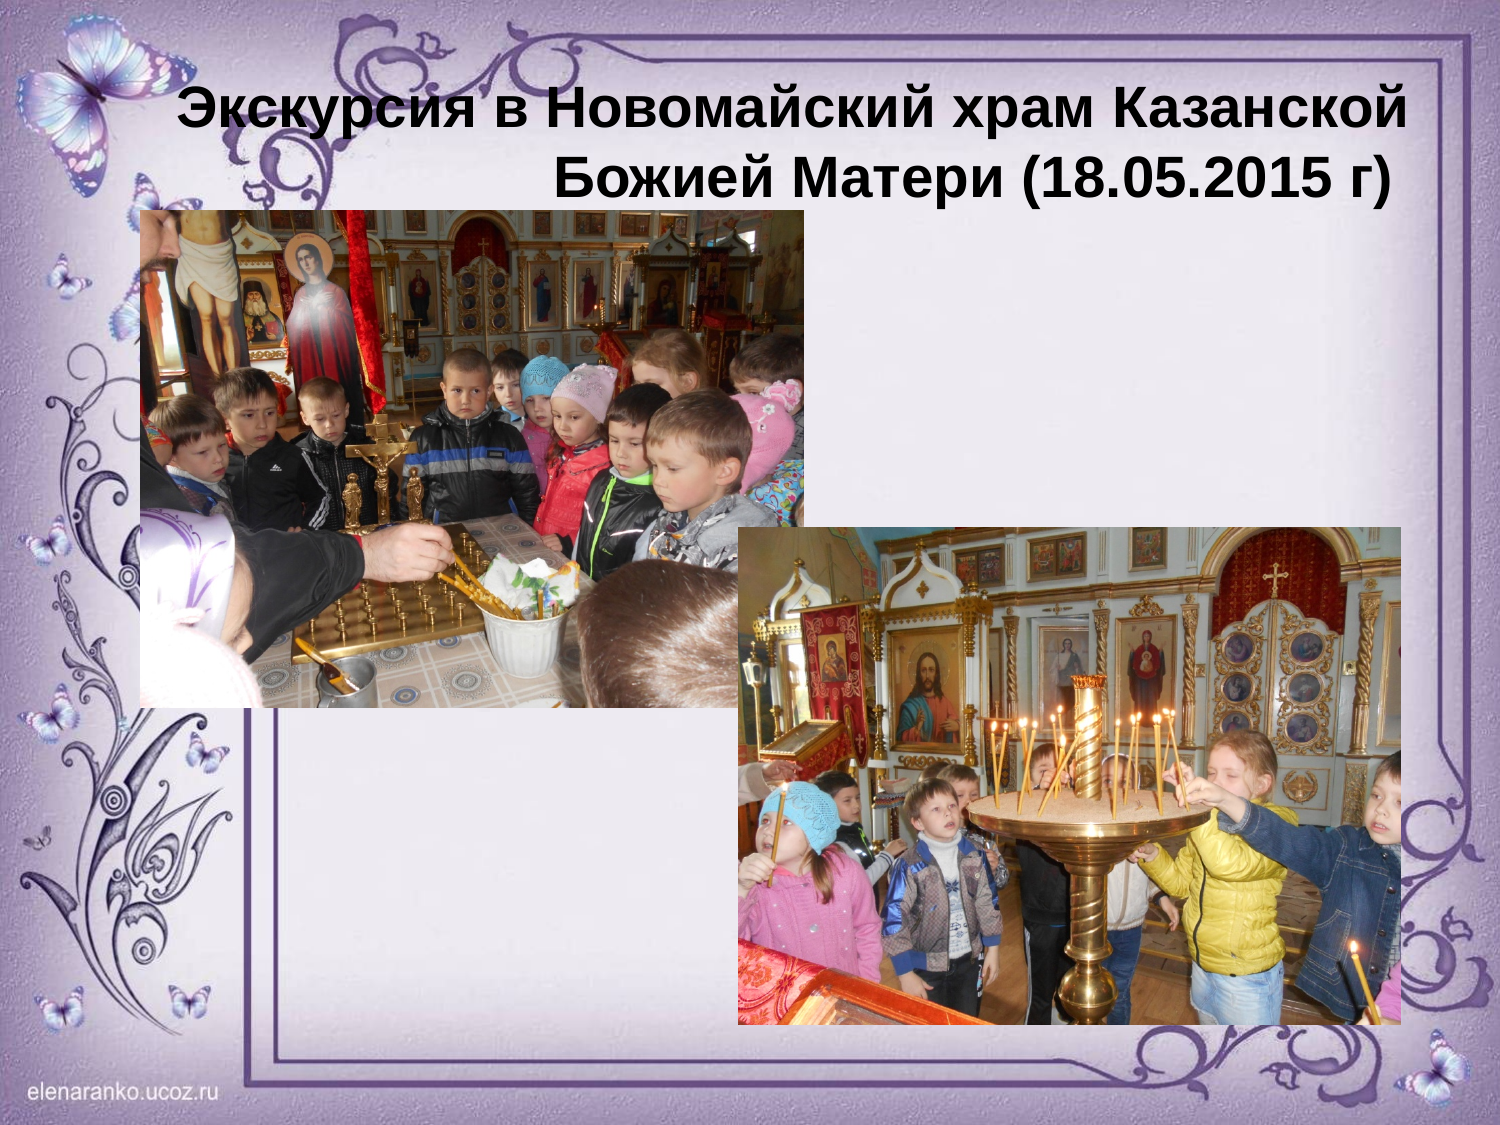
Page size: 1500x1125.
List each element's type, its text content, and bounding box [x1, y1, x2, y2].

title Экскурсия в Новомайский храм Казанской Божией Матери (18.05.2015 г) [75, 45, 1425, 233]
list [140, 210, 804, 708]
picture [0, 0, 1500, 1125]
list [737, 527, 1401, 1025]
